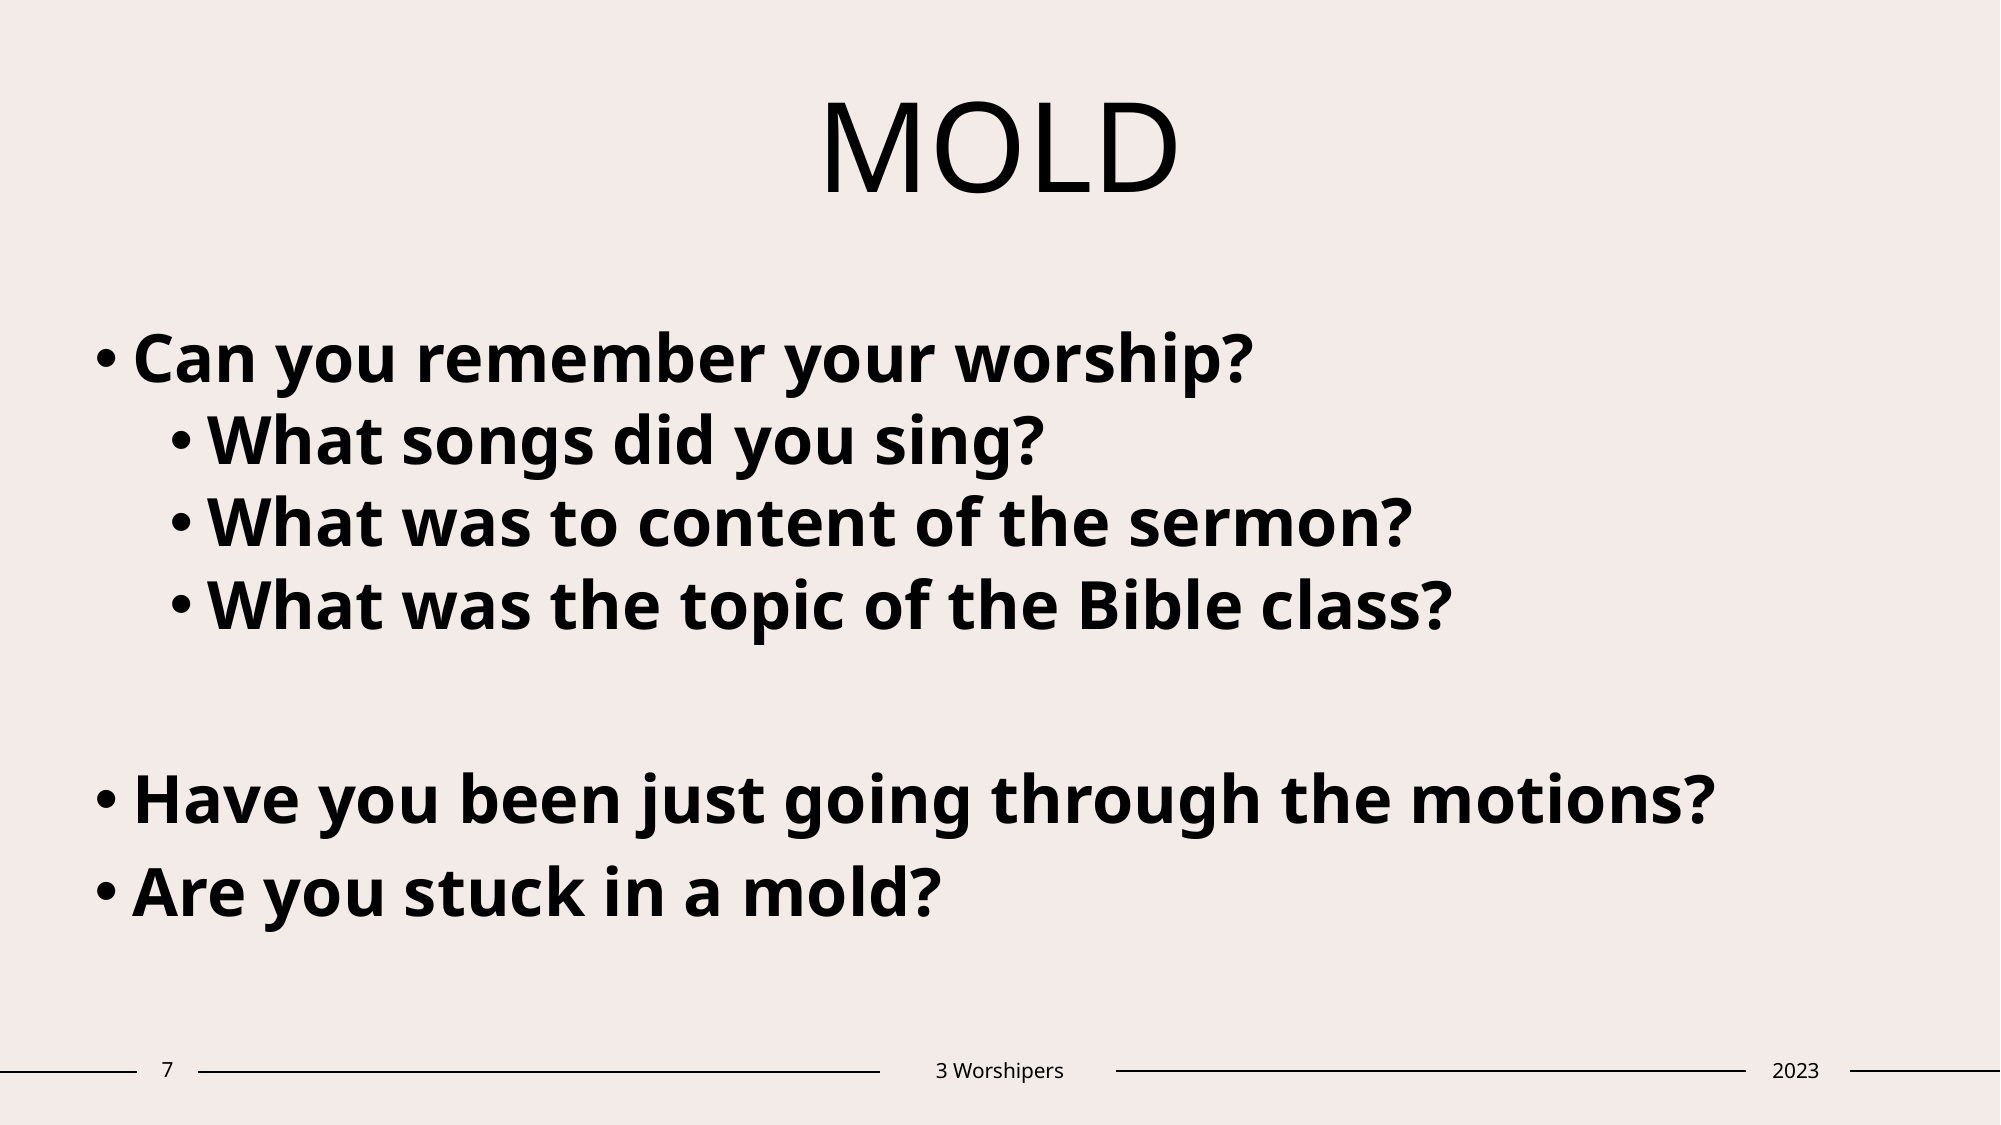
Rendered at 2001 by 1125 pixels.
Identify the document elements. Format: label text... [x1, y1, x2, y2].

footer 3 Worshipers [879, 1050, 1120, 1091]
list Can you remember your worship? What songs did you sing? What was to content of the sermon? What was the topic of the Bible class? Have you been just going through the motions? Are you stuck in a mold? [79, 226, 1884, 980]
slide_number 2023 [1743, 1050, 1849, 1091]
title MOLD [187, 60, 1813, 226]
slide_number 7 [137, 1050, 198, 1091]
